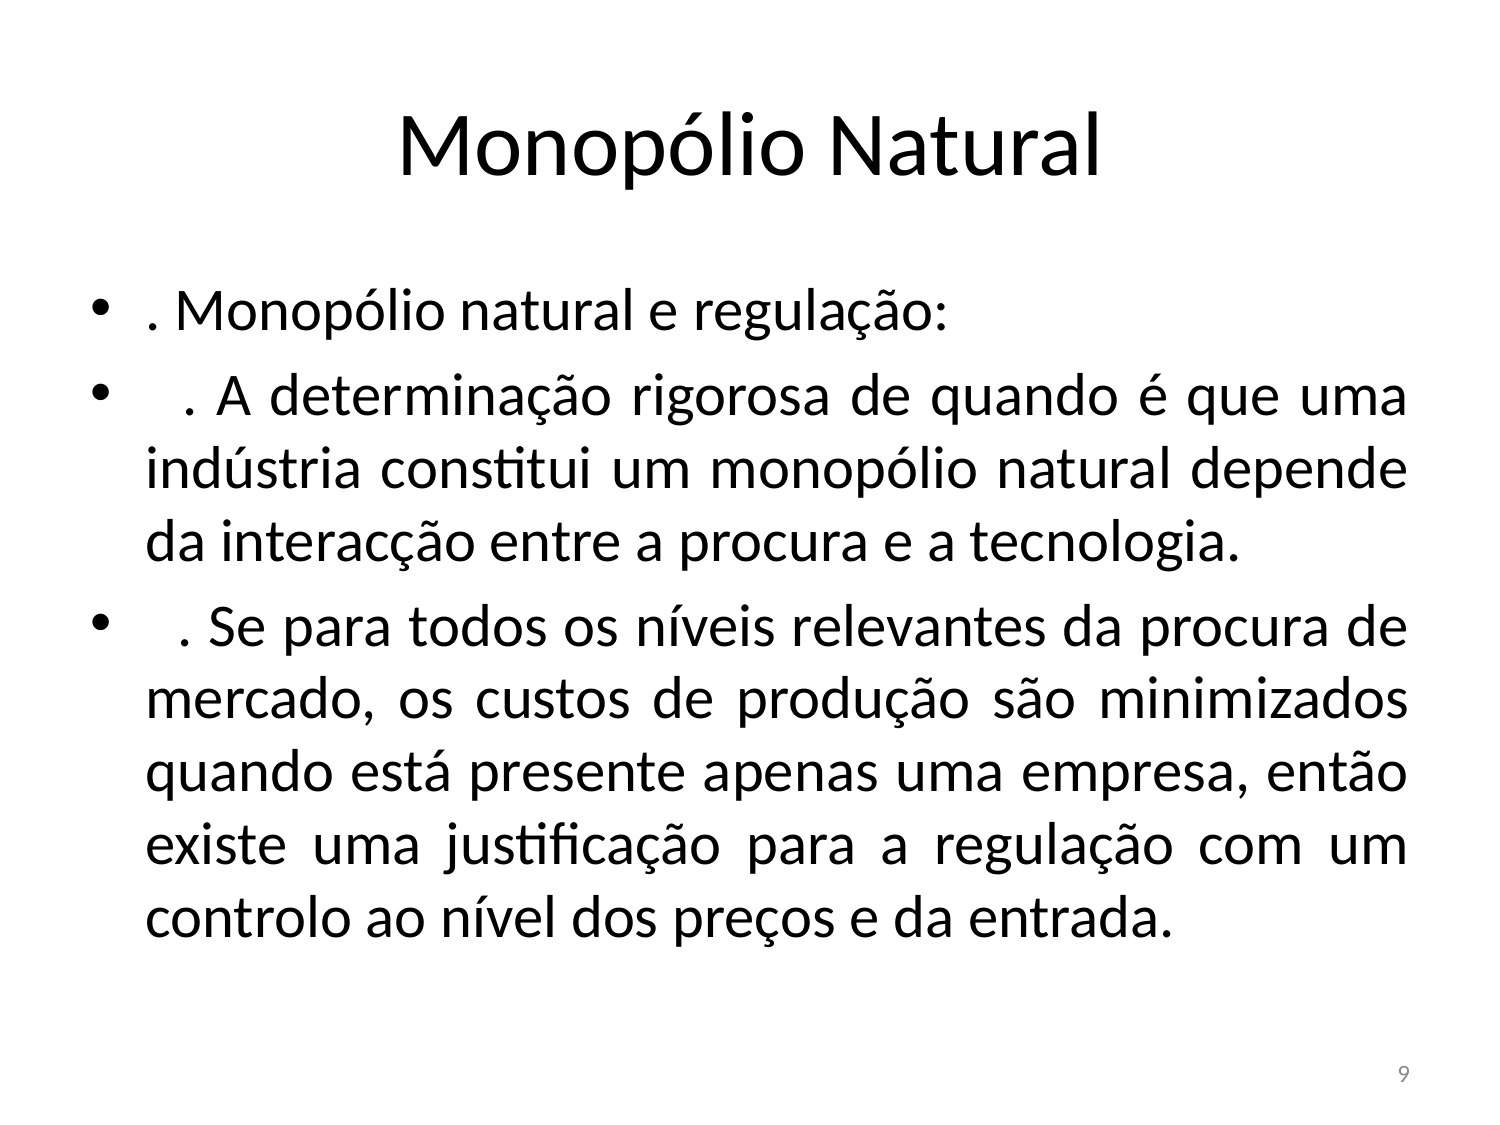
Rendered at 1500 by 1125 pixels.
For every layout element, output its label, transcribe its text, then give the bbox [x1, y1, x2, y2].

slide_number 9 [1074, 1042, 1425, 1103]
list . Monopólio natural e regulação: . A determinação rigorosa de quando é que uma indústria constitui um monopólio natural depende da interacção entre a procura e a tecnologia. . Se para todos os níveis relevantes da procura de mercado, os custos de produção são minimizados quando está presente apenas uma empresa, então existe uma justificação para a regulação com um controlo ao nível dos preços e da entrada. [75, 262, 1425, 1005]
title Monopólio Natural [75, 45, 1425, 233]
